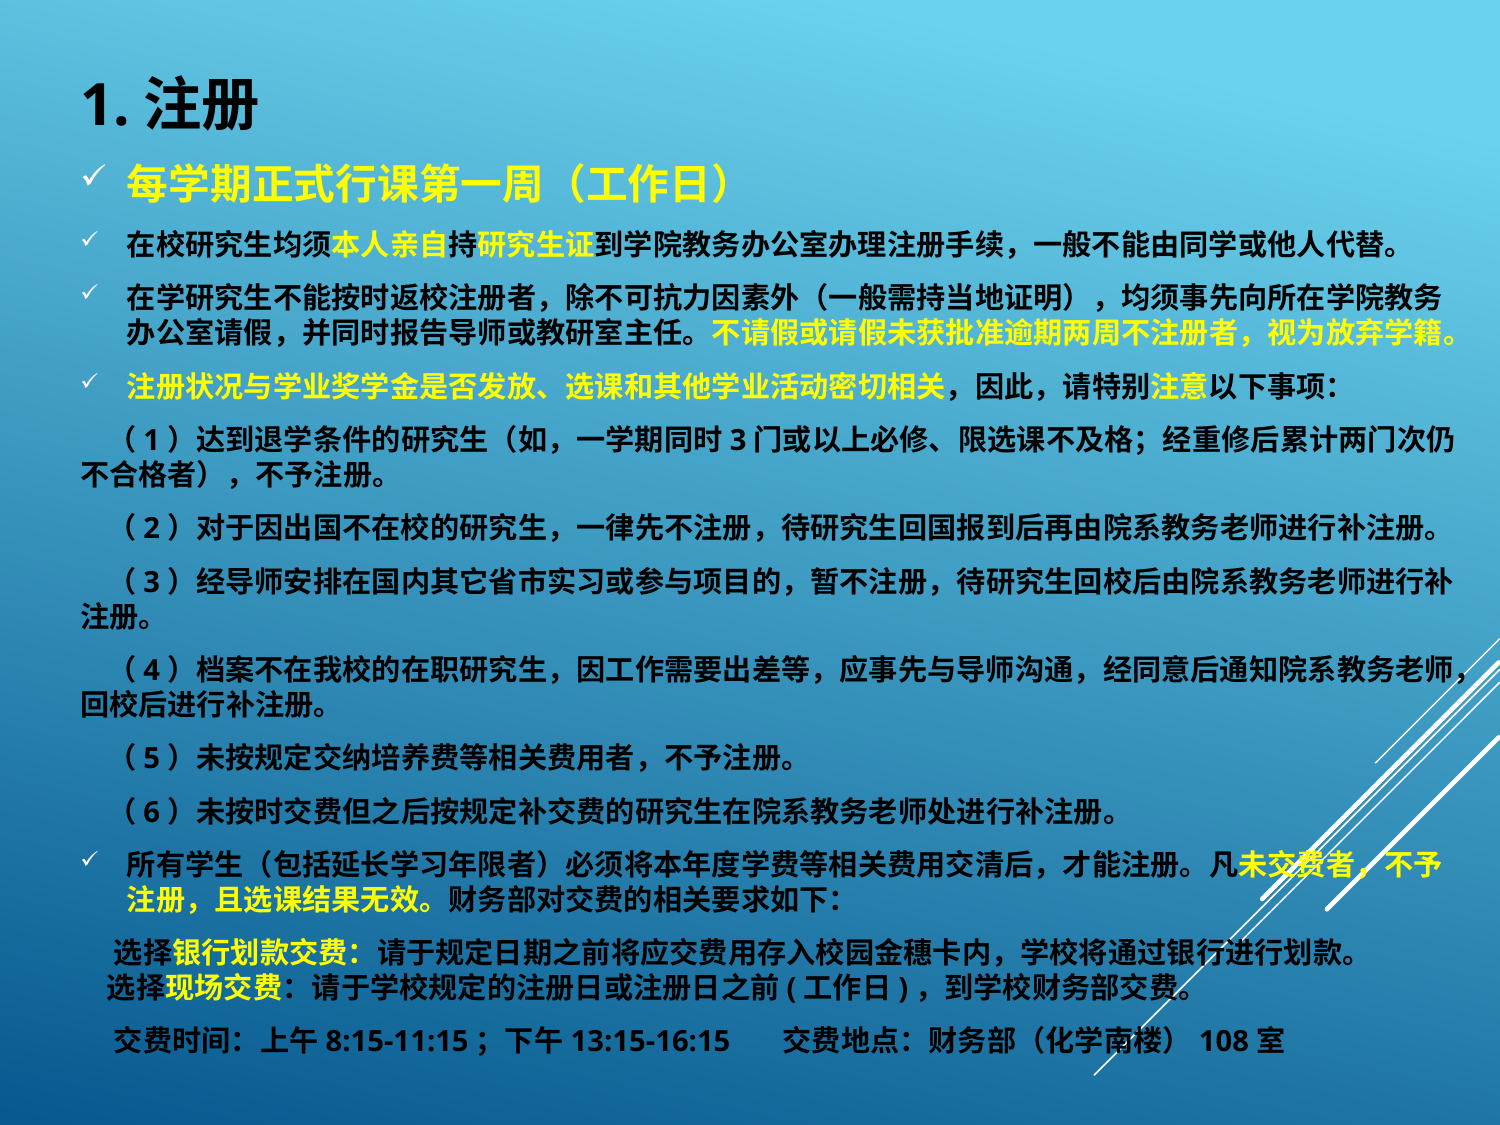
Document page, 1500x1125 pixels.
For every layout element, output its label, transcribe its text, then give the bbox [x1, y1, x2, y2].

list 1.注册 每学期正式行课第一周（工作日） 在校研究生均须本人亲自持研究生证到学院教务办公室办理注册手续，一般不能由同学或他人代替。 在学研究生不能按时返校注册者，除不可抗力因素外（一般需持当地证明），均须事先向所在学院教务办公室请假，并同时报告导师或教研室主任。不请假或请假未获批准逾期两周不注册者，视为放弃学籍。 注册状况与学业奖学金是否发放、选课和其他学业活动密切相关，因此，请特别注意以下事项： （1）达到退学条件的研究生（如，一学期同时3门或以上必修、限选课不及格；经重修后累计两门次仍不合格者），不予注册。 （2）对于因出国不在校的研究生，一律先不注册，待研究生回国报到后再由院系教务老师进行补注册。 （3）经导师安排在国内其它省市实习或参与项目的，暂不注册，待研究生回校后由院系教务老师进行补注册。 （4）档案不在我校的在职研究生，因工作需要出差等，应事先与导师沟通，经同意后通知院系教务老师，回校后进行补注册。 （5）未按规定交纳培养费等相关费用者，不予注册。 （6）未按时交费但之后按规定补交费的研究生在院系教务老师处进行补注册。 所有学生（包括延长学习年限者）必须将本年度学费等相关费用交清后，才能注册。凡未交费者，不予注册，且选课结果无效。财务部对交费的相关要求如下： 选择银行划款交费：请于规定日期之前将应交费用存入校园金穗卡内，学校将通过银行进行划款。 选择现场交费：请于学校规定的注册日或注册日之前(工作日)，到学校财务部交费。 交费时间：上午8:15-11:15；下午13:15-16:15 交费地点：财务部（化学南楼）108室 [64, 0, 1471, 1125]
